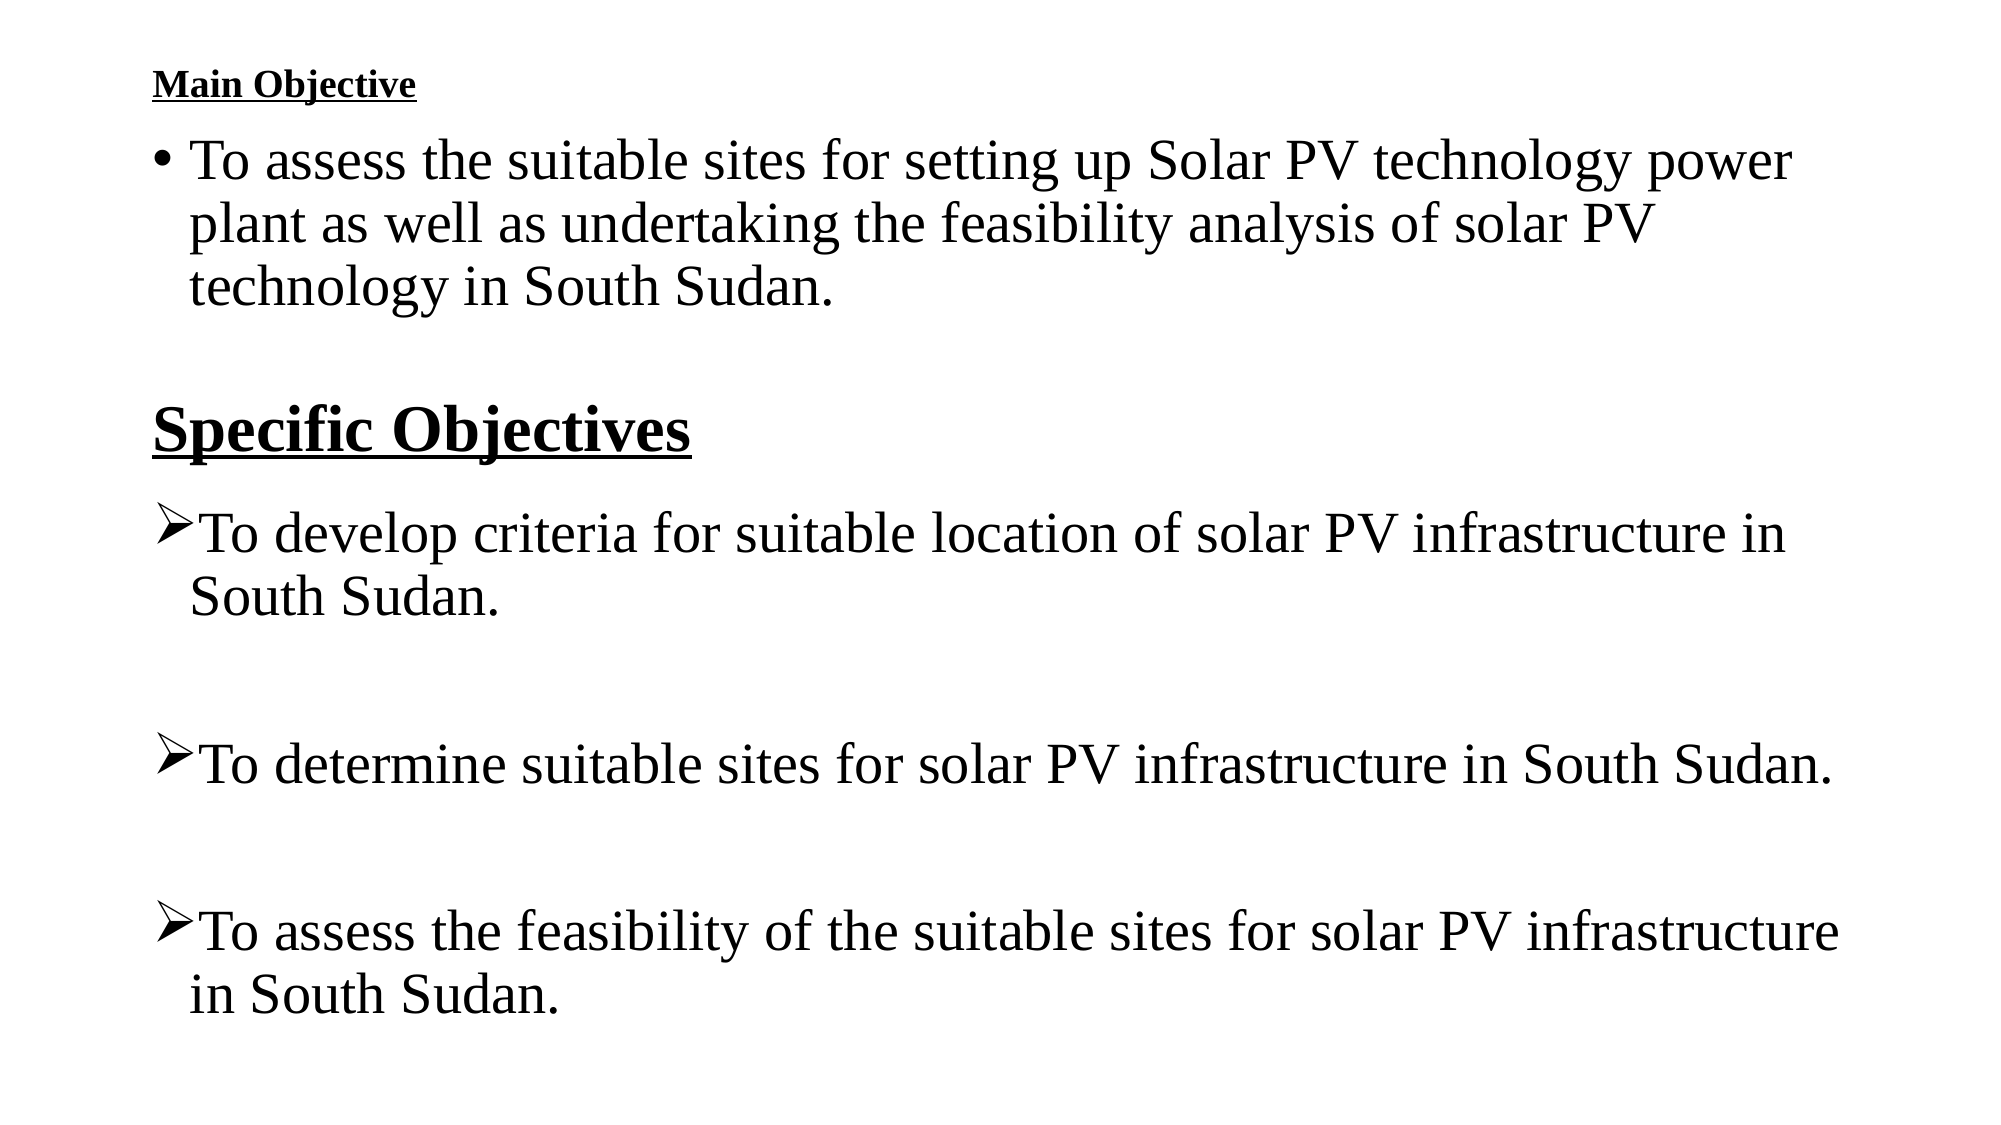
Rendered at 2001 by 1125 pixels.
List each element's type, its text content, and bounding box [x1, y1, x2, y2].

title Main Objective [137, 20, 1863, 121]
list To assess the suitable sites for setting up Solar PV technology power plant as well as undertaking the feasibility analysis of solar PV technology in South Sudan. Specific Objectives To develop criteria for suitable location of solar PV infrastructure in South Sudan. To determine suitable sites for solar PV infrastructure in South Sudan. To assess the feasibility of the suitable sites for solar PV infrastructure in South Sudan. [137, 121, 1863, 1087]
